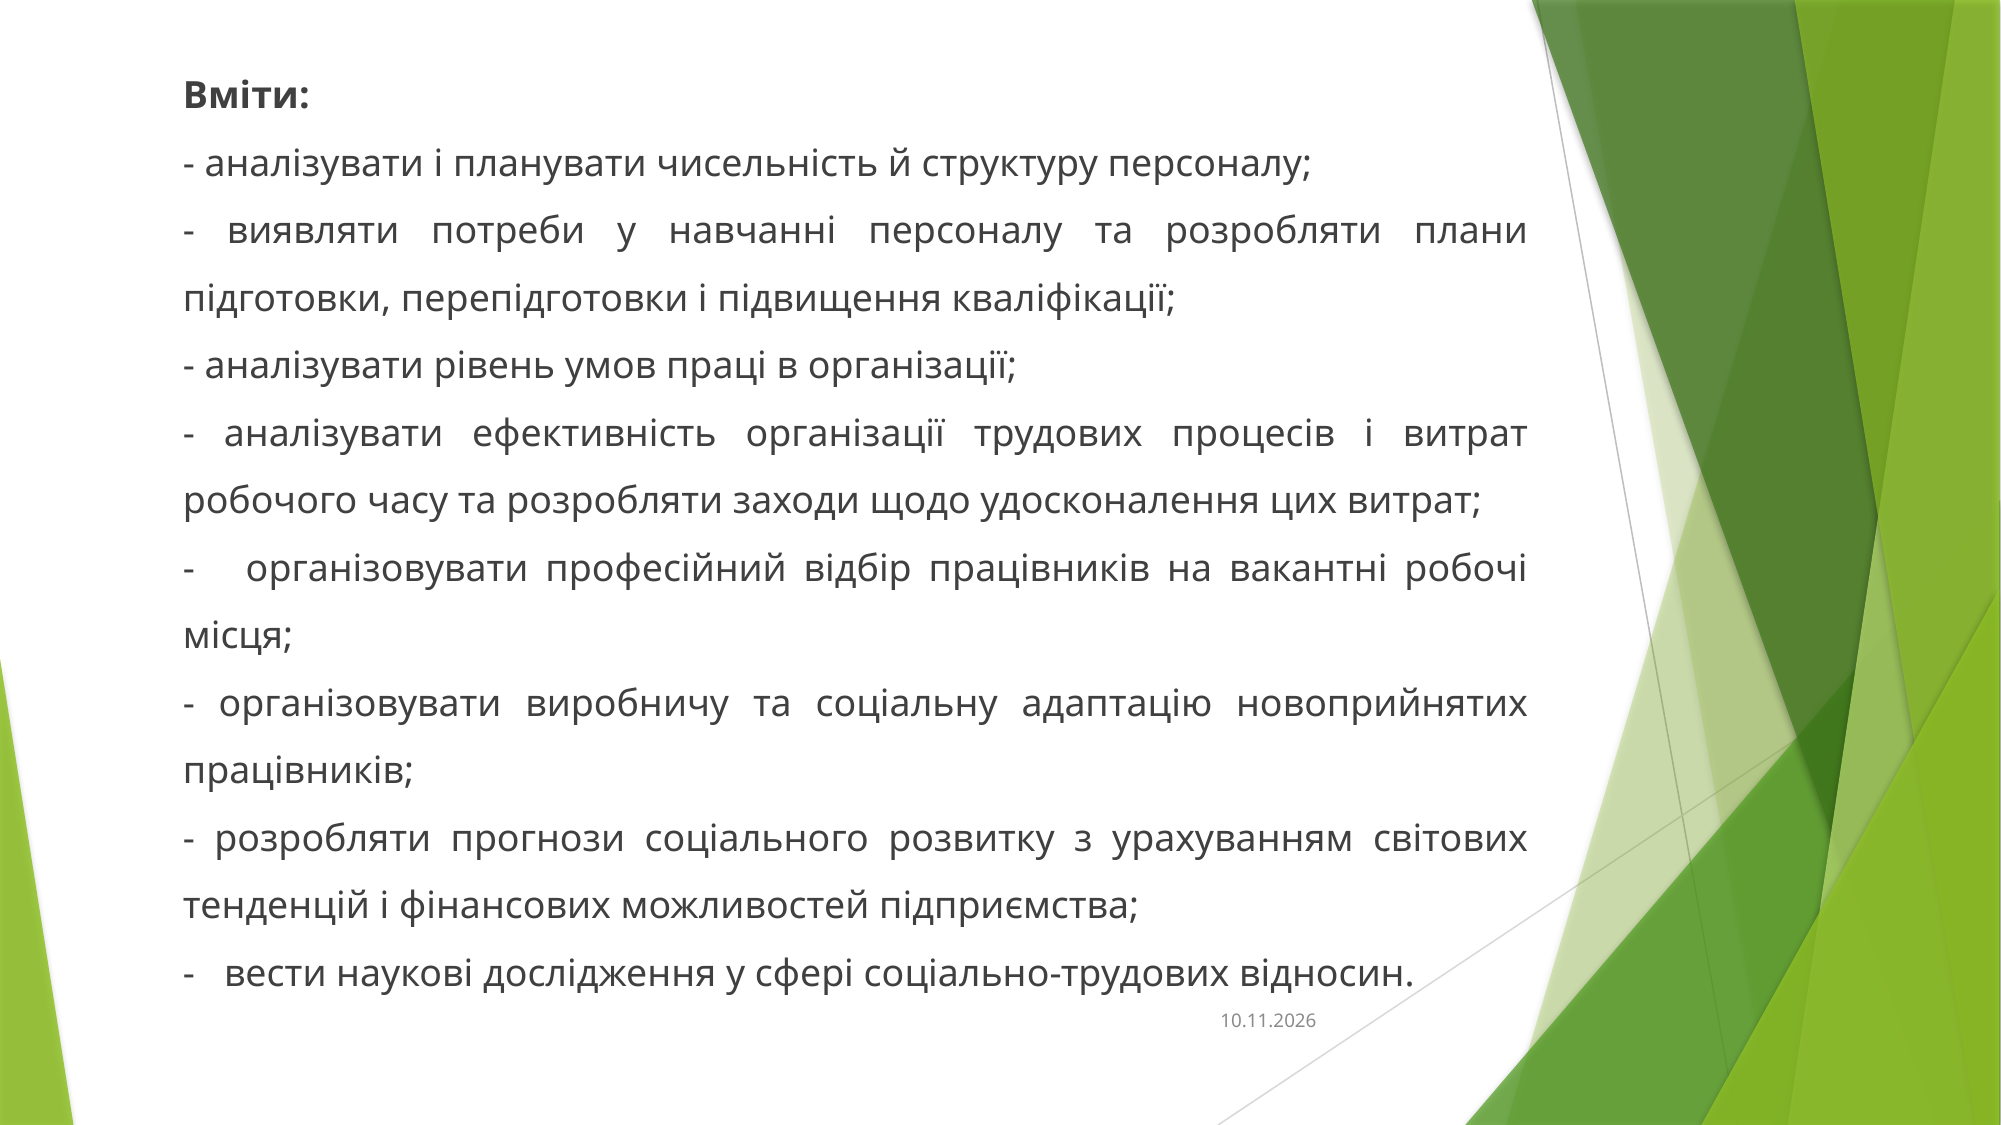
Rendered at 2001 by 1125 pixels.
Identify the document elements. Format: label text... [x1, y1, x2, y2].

list Вміти: - аналізувати і планувати чисельність й структуру персоналу; - виявляти потреби у навчанні персоналу та розробляти плани підготовки, перепідготовки і підвищення кваліфікації; - аналізувати рівень умов праці в організації; - аналізувати ефективність організації трудових процесів і витрат робочого часу та розробляти заходи щодо удосконалення цих витрат; - організовувати професійний відбір працівників на вакантні робочі місця; - організовувати виробничу та соціальну адаптацію новоприйнятих працівників; - розробляти прогнози соціального розвитку з урахуванням світових тенденцій і фінансових можливостей підприємства; - вести наукові дослідження у сфері соціально-трудових відносин. [168, 41, 1545, 1035]
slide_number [1181, 991, 1332, 1051]
